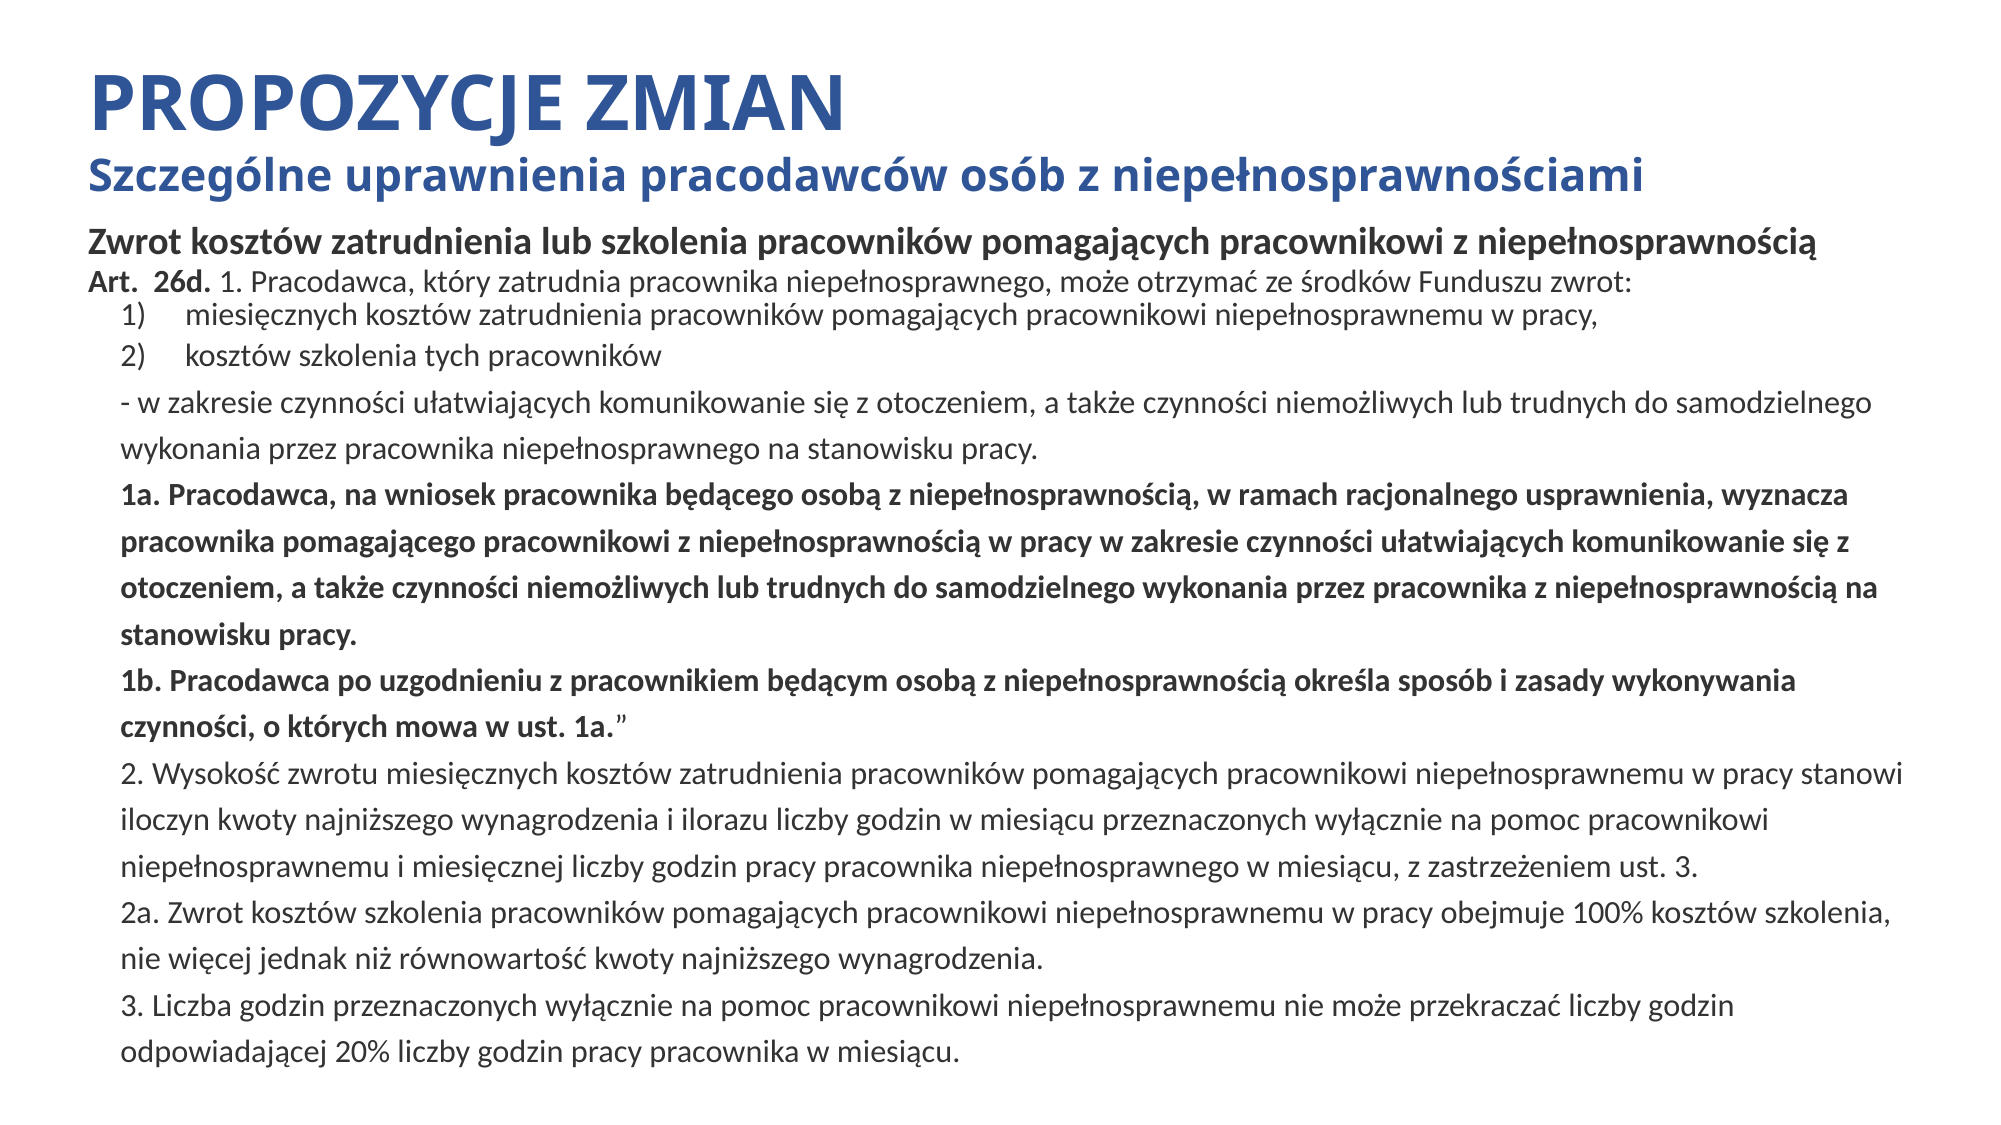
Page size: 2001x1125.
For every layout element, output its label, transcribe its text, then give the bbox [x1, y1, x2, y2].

list Art. 26d. 1. Pracodawca, który zatrudnia pracownika niepełnosprawnego, może otrzymać ze środków Funduszu zwrot: miesięcznych kosztów zatrudnienia pracowników pomagających pracownikowi niepełnosprawnemu w pracy, kosztów szkolenia tych pracowników - w zakresie czynności ułatwiających komunikowanie się z otoczeniem, a także czynności niemożliwych lub trudnych do samodzielnego wykonania przez pracownika niepełnosprawnego na stanowisku pracy. 1a. Pracodawca, na wniosek pracownika będącego osobą z niepełnosprawnością, w ramach racjonalnego usprawnienia, wyznacza pracownika pomagającego pracownikowi z niepełnosprawnością w pracy w zakresie czynności ułatwiających komunikowanie się z otoczeniem, a także czynności niemożliwych lub trudnych do samodzielnego wykonania przez pracownika z niepełnosprawnością na stanowisku pracy. 1b. Pracodawca po uzgodnieniu z pracownikiem będącym osobą z niepełnosprawnością określa sposób i zasady wykonywania czynności, o których mowa w ust. 1a.” 2. Wysokość zwrotu miesięcznych kosztów zatrudnienia pracowników pomagających pracownikowi niepełnosprawnemu w pracy stanowi iloczyn kwoty najniższego wynagrodzenia i ilorazu liczby godzin w miesiącu przeznaczonych wyłącznie na pomoc pracownikowi niepełnosprawnemu i miesięcznej liczby godzin pracy pracownika niepełnosprawnego w miesiącu, z zastrzeżeniem ust. 3. 2a. Zwrot kosztów szkolenia pracowników pomagających pracownikowi niepełnosprawnemu w pracy obejmuje 100% kosztów szkolenia, nie więcej jednak niż równowartość kwoty najniższego wynagrodzenia. 3. Liczba godzin przeznaczonych wyłącznie na pomoc pracownikowi niepełnosprawnemu nie może przekraczać liczby godzin odpowiadającej 20% liczby godzin pracy pracownika w miesiącu. [68, 269, 1932, 1125]
title Zwrot kosztów zatrudnienia lub szkolenia pracowników pomagających pracownikowi z niepełnosprawnością [68, 221, 1932, 269]
text_box PROPOZYCJE ZMIAN Szczególne uprawnienia pracodawców osób z niepełnosprawnościami [68, 33, 1932, 221]
